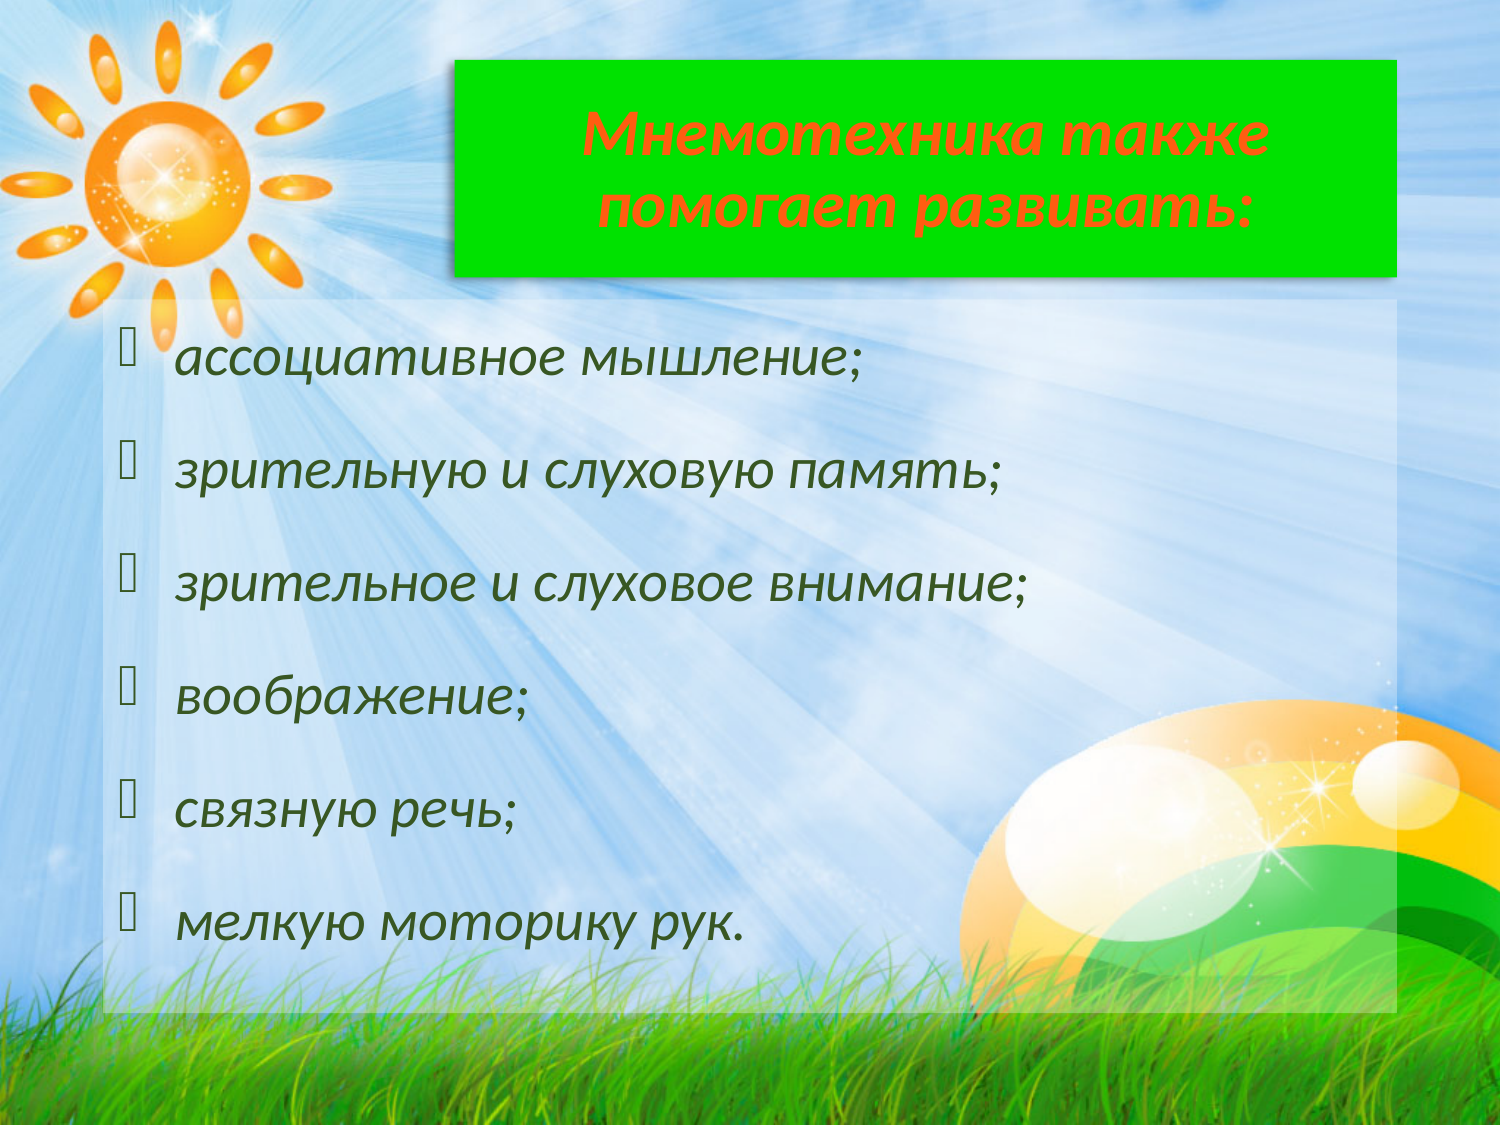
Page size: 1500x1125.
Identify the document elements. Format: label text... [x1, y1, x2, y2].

picture [0, 0, 1500, 1125]
list ассоциативное мышление; зрительную и слуховую память; зрительное и слуховое внимание; воображение; связную речь; мелкую моторику рук. [103, 299, 1397, 1014]
title Мнемотехника также помогает развивать: [454, 59, 1397, 278]
